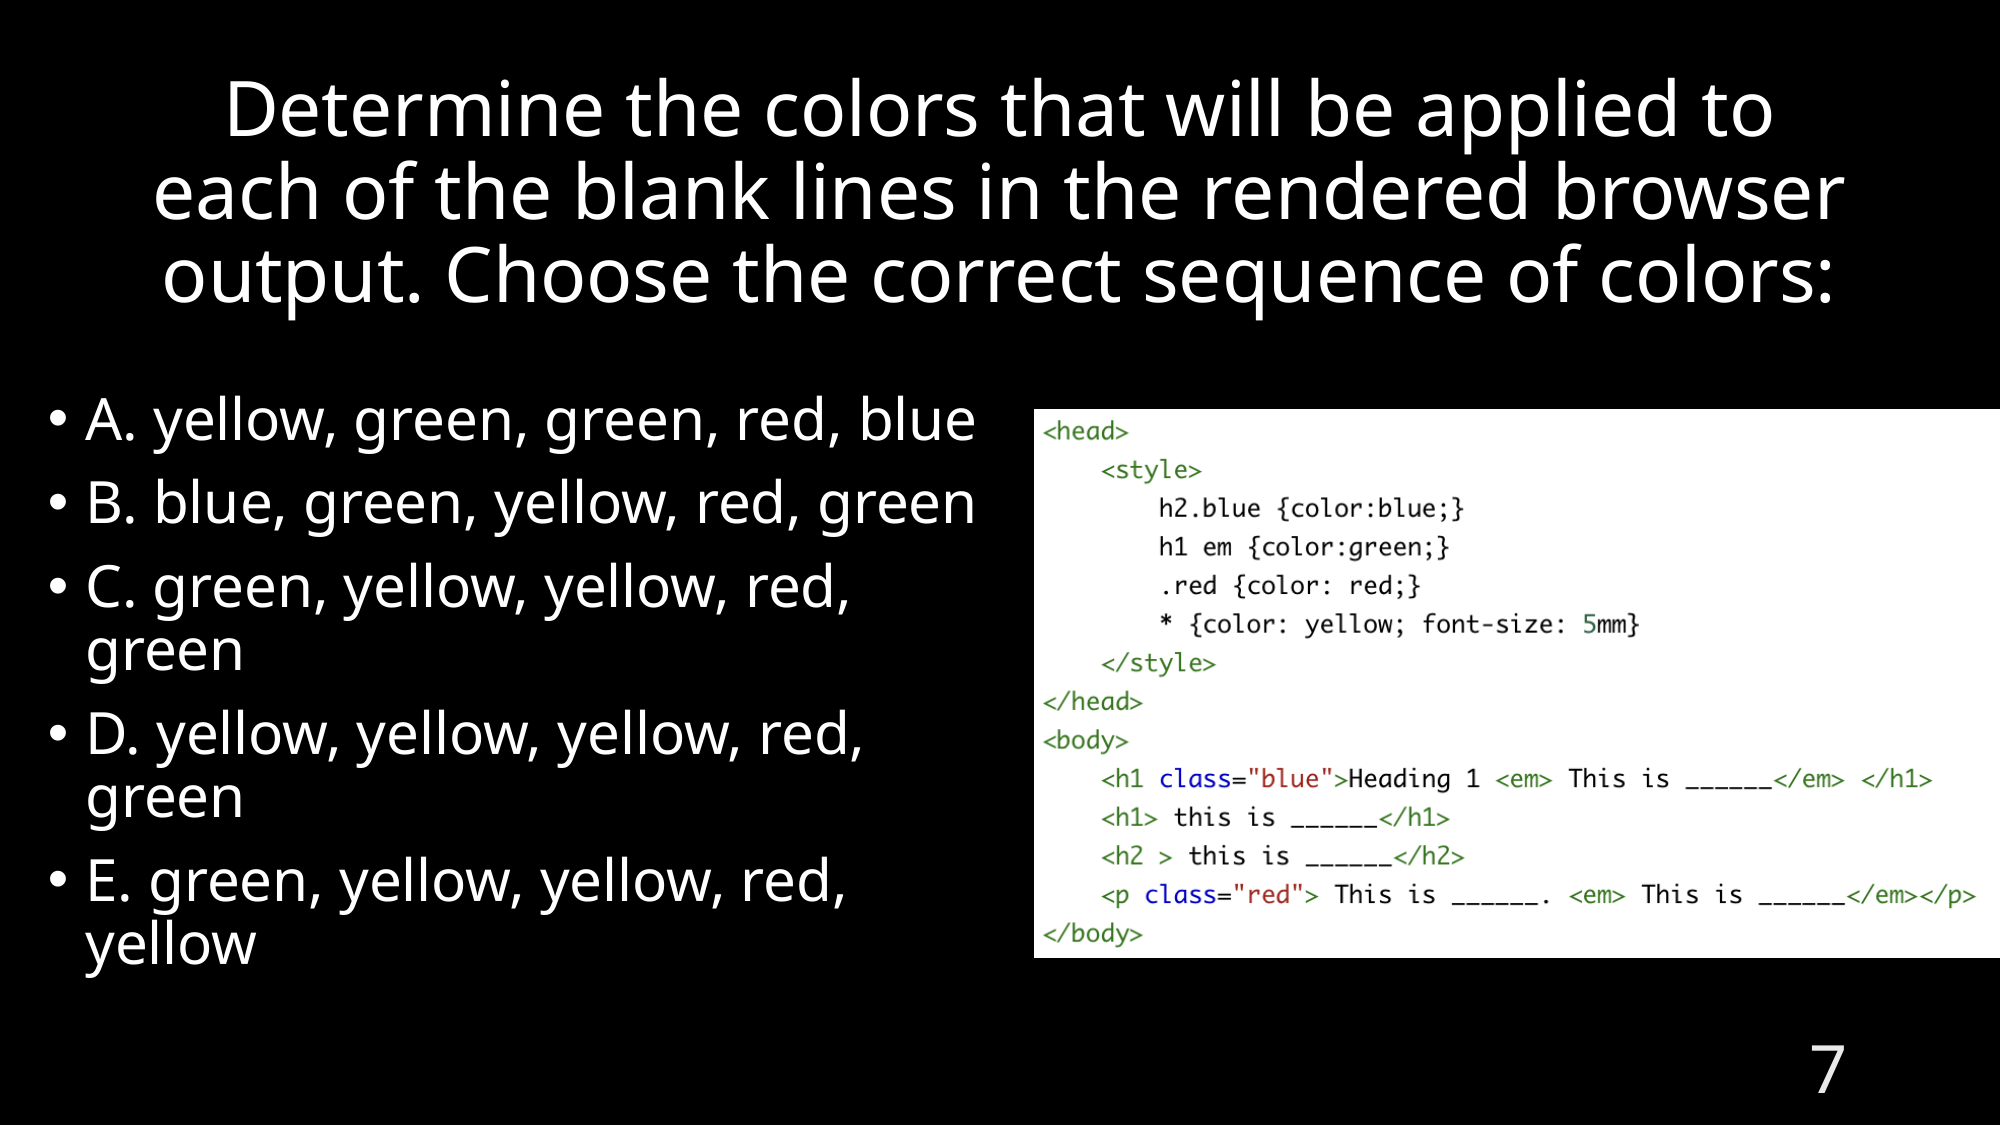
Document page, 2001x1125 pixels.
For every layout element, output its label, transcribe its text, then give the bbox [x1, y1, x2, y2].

slide_number 7 [1412, 1042, 1863, 1103]
list A. yellow, green, green, red, blue B. blue, green, yellow, red, green C. green, yellow, yellow, red, green D. yellow, yellow, yellow, red, green E. green, yellow, yellow, red, yellow [32, 353, 1000, 1014]
picture [1033, 408, 2000, 958]
title Determine the colors that will be applied to each of the blank lines in the rendered browser output. Choose the correct sequence of colors: [137, 59, 1863, 330]
